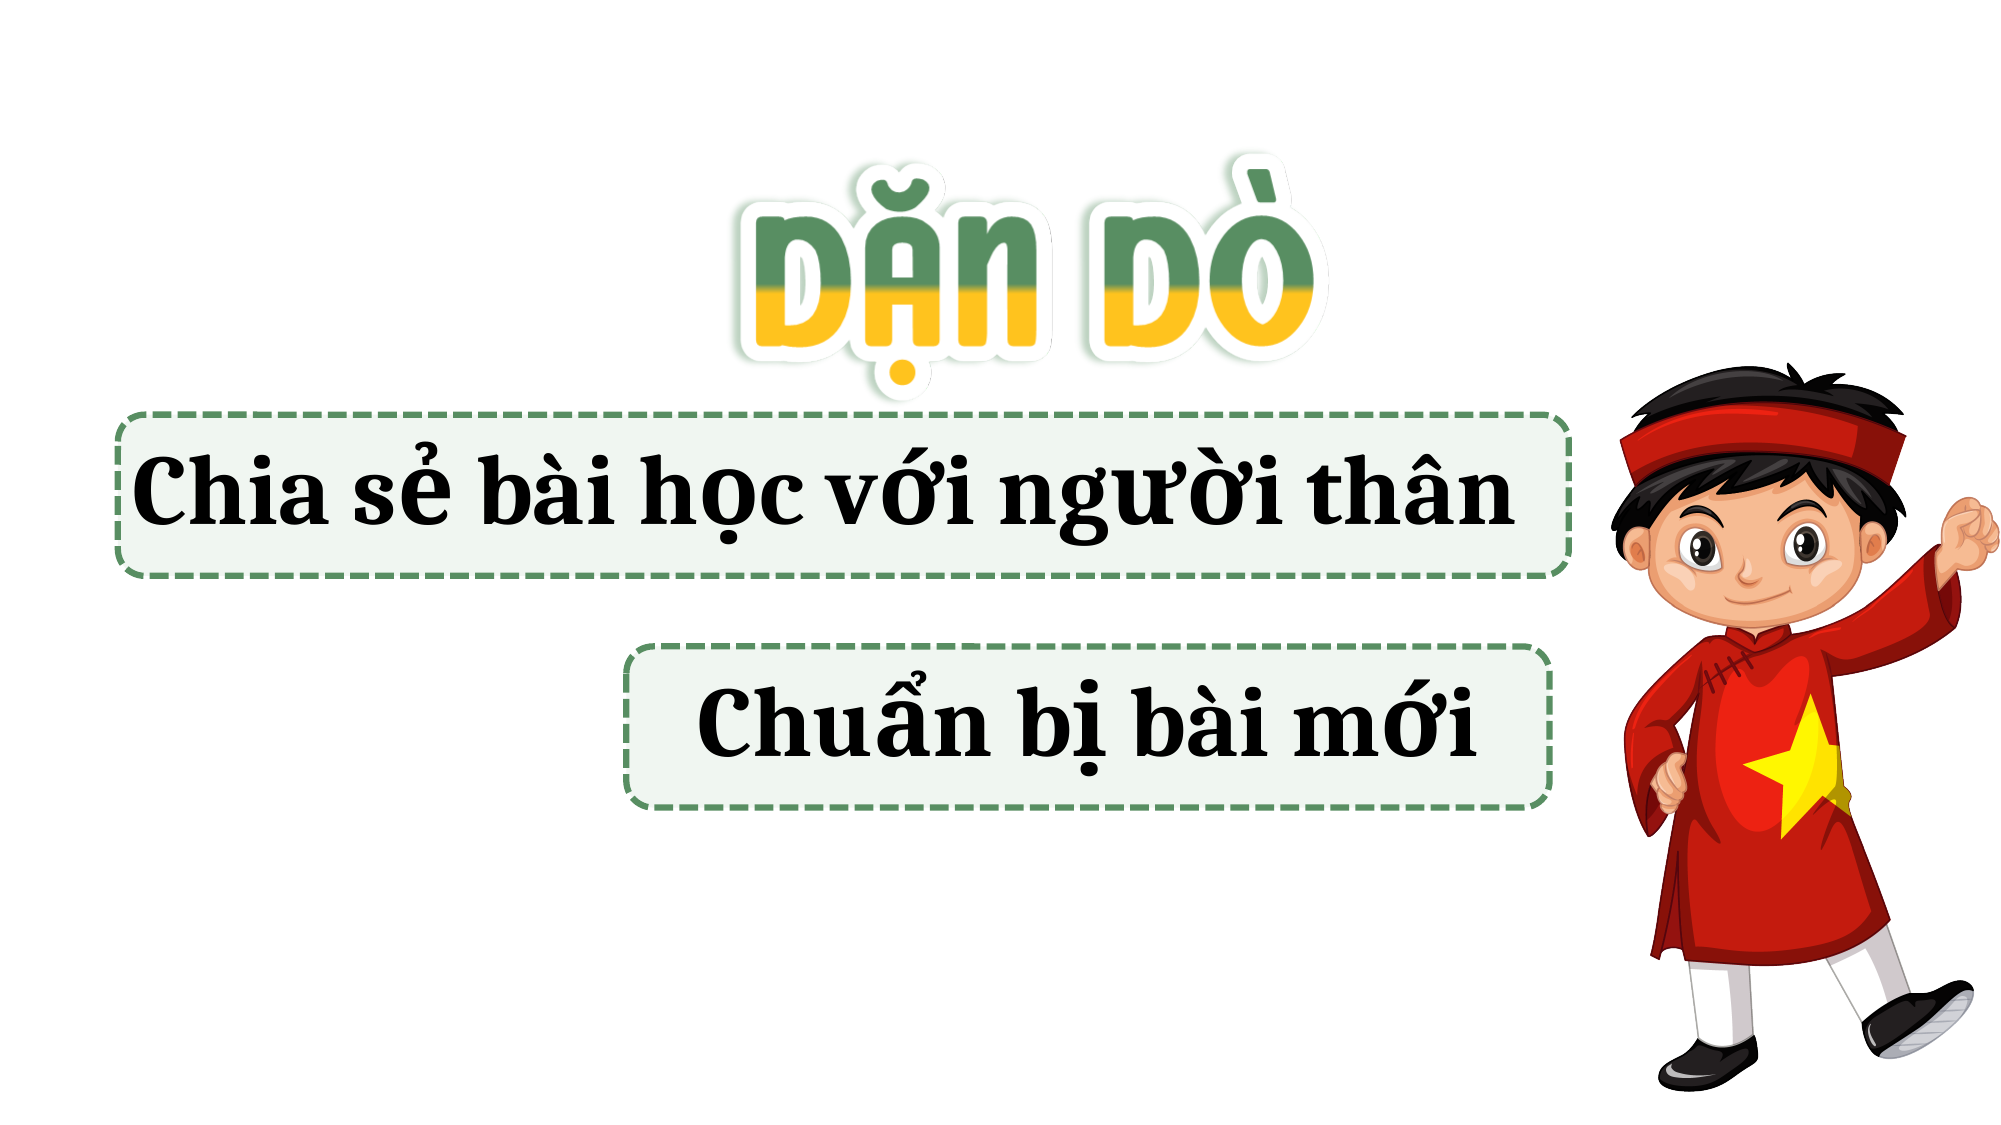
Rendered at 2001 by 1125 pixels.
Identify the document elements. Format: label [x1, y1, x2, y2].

text_box [626, 646, 1550, 808]
text_box [117, 414, 1569, 576]
picture [1610, 362, 2000, 1092]
picture [626, 143, 1439, 411]
